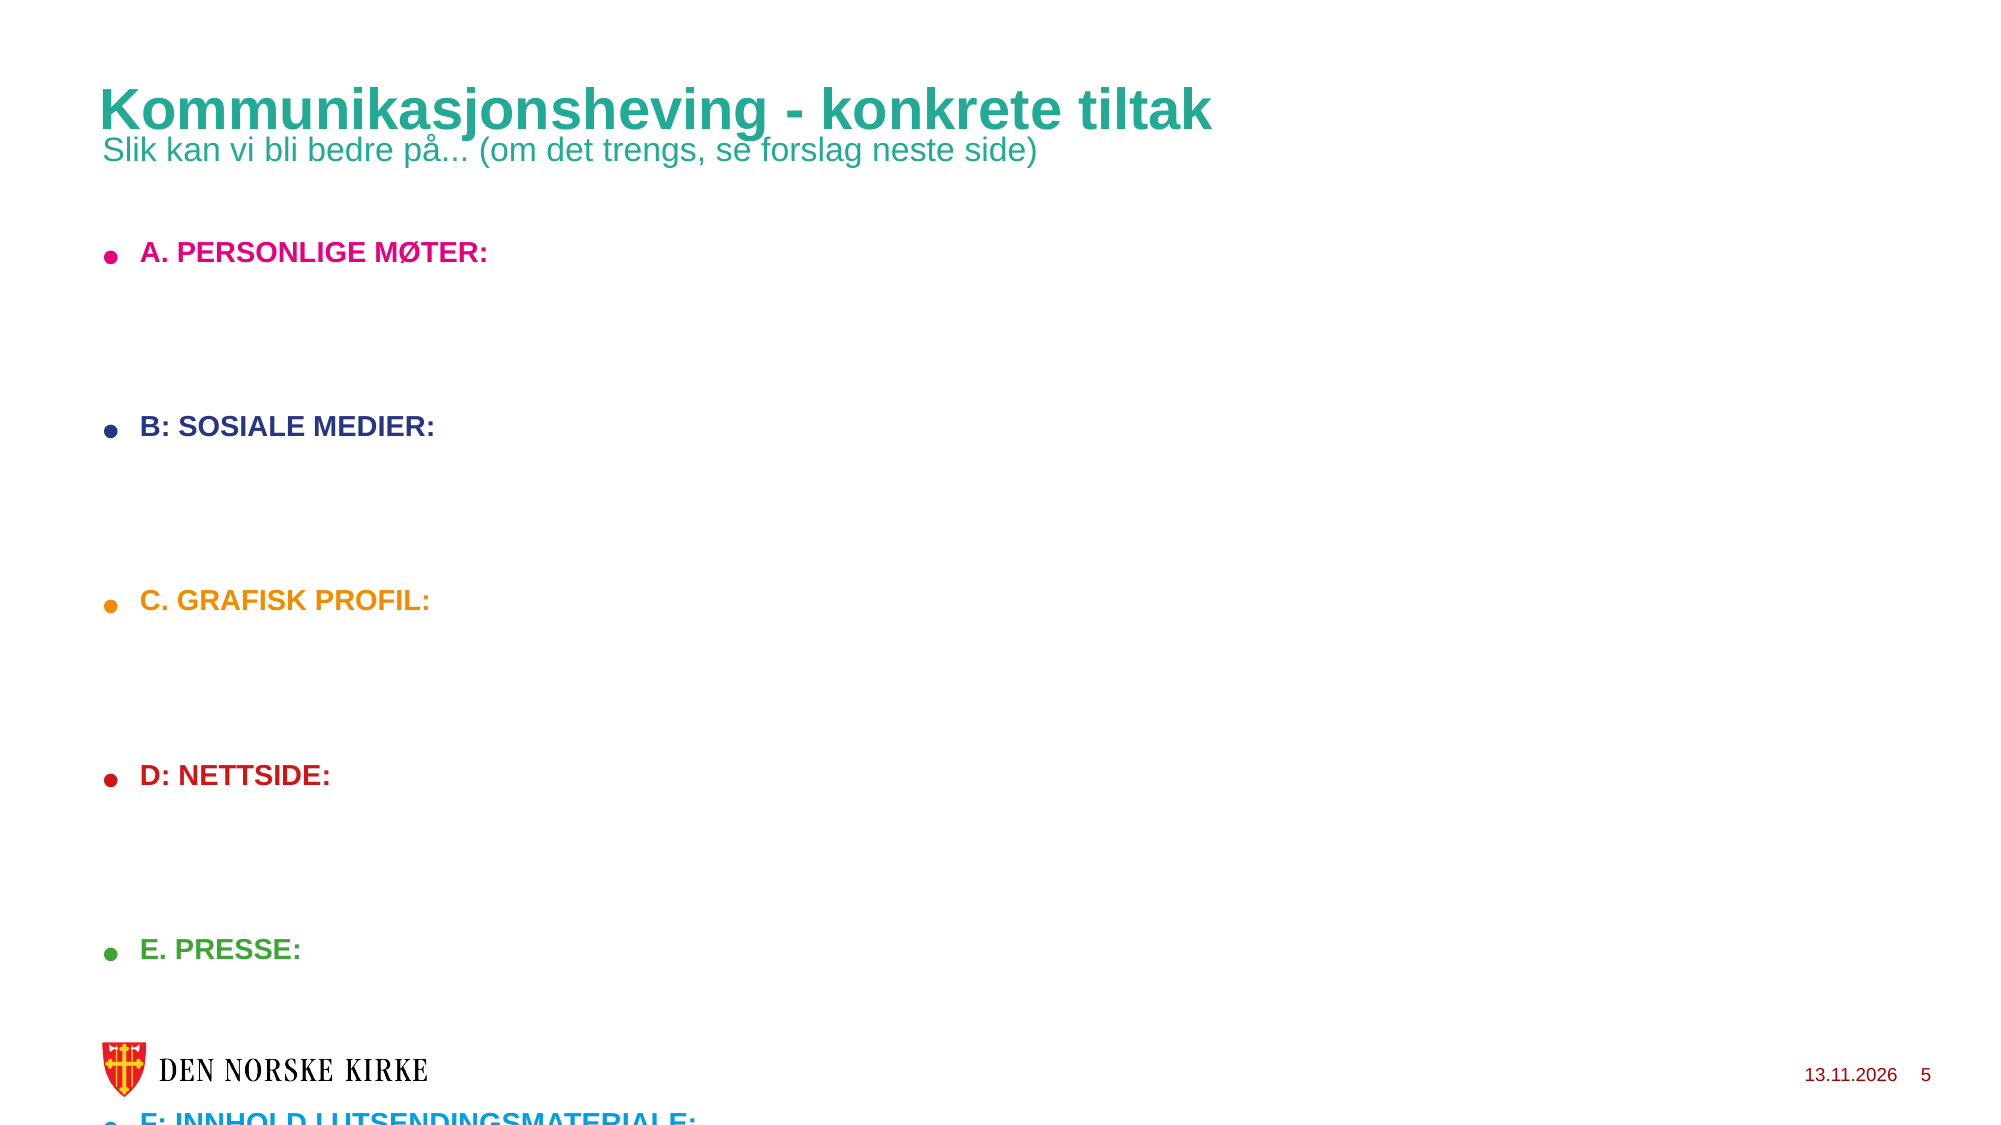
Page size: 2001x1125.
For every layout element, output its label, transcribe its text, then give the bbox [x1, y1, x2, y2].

slide_number 5 [1920, 1056, 1978, 1091]
picture [102, 1042, 427, 1097]
title Slik kan vi bli bedre på... (om det trengs, se forslag neste side) [102, 131, 1898, 260]
list A. PERSONLIGE MØTER: B: SOSIALE MEDIER: C. GRAFISK PROFIL: D: NETTSIDE: E. PRESSE: F: INNHOLD I UTSENDINGSMATERIALE: [102, 227, 1874, 994]
list Kommunikasjonsheving - konkrete tiltak [99, 59, 1857, 107]
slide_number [1719, 1056, 1898, 1091]
